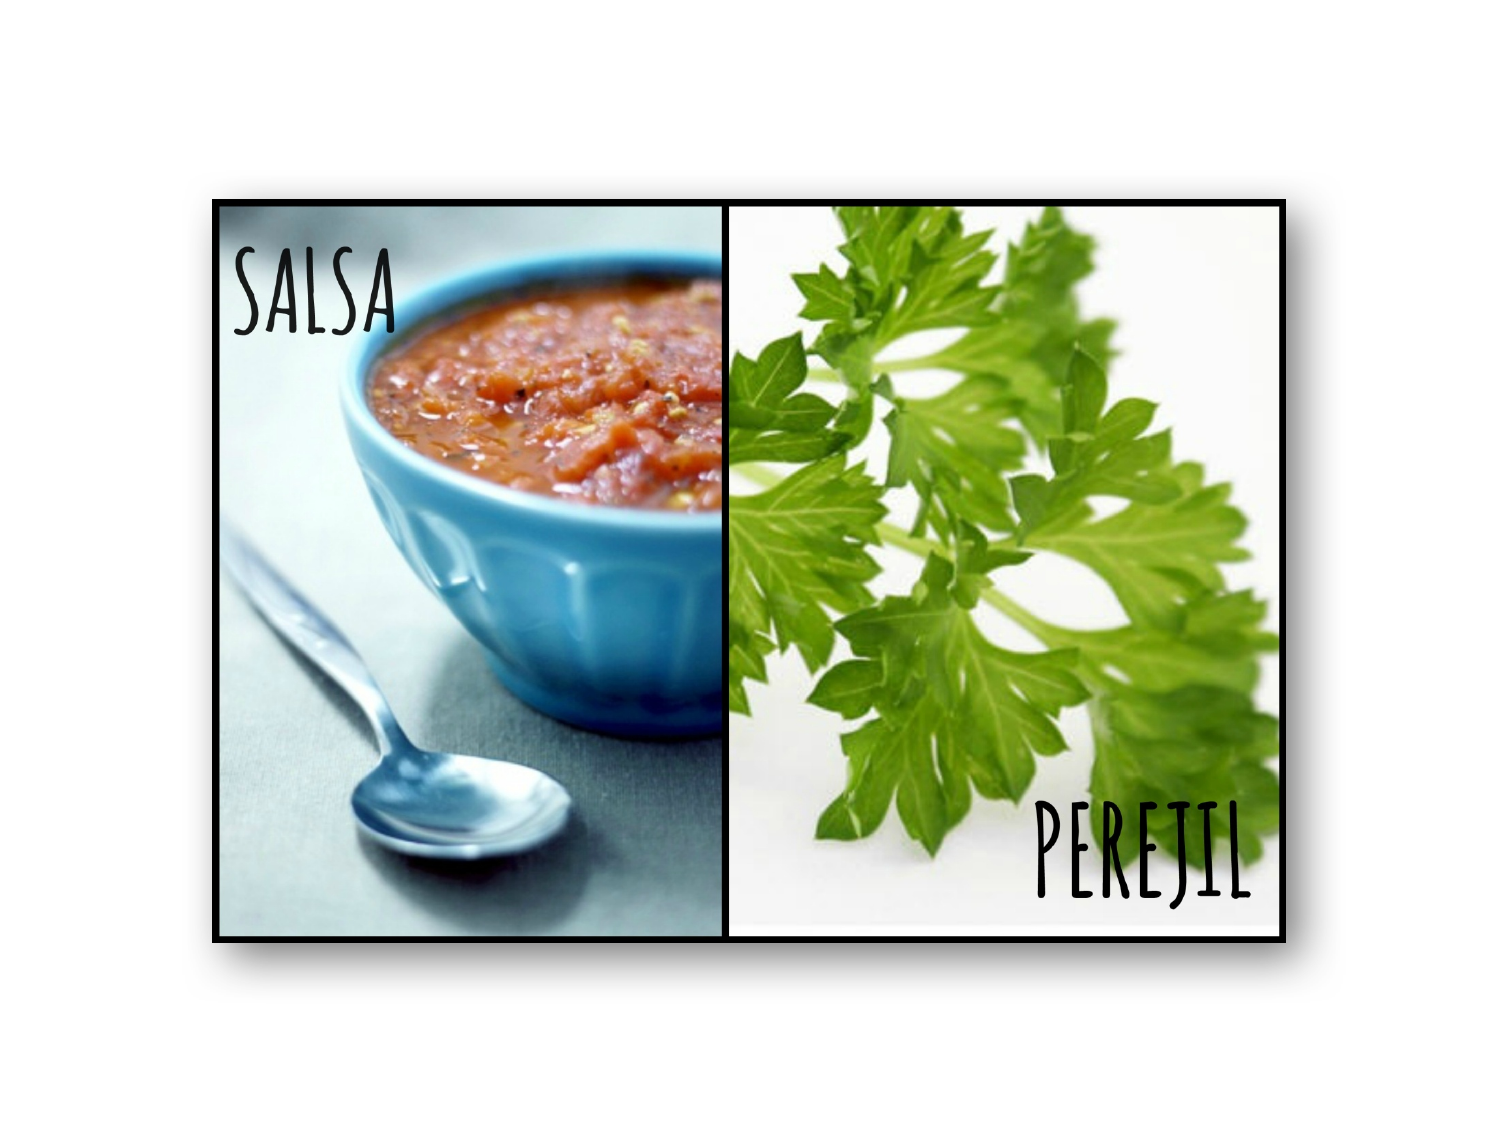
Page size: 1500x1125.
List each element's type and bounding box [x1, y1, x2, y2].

list [212, 199, 1286, 943]
